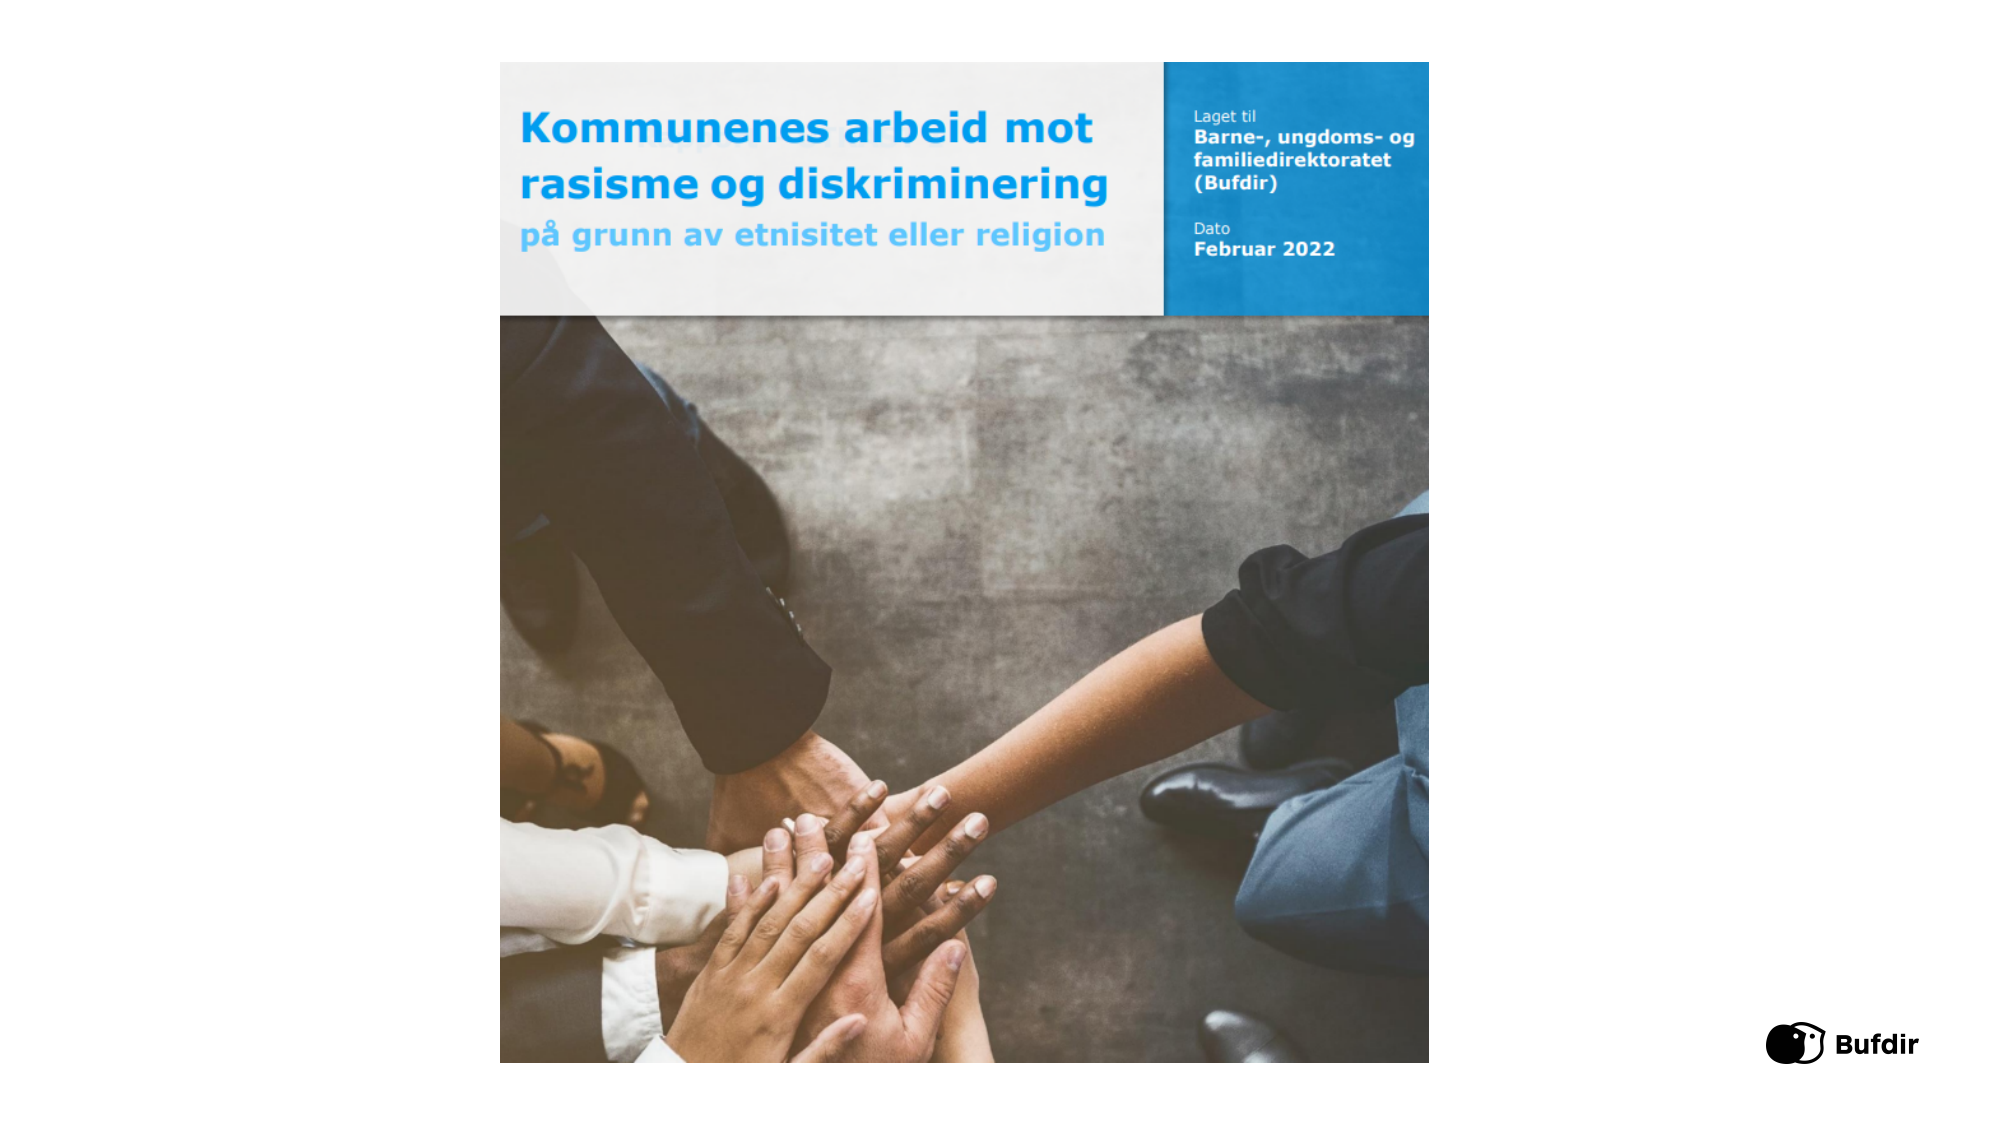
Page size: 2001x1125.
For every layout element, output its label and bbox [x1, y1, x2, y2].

picture [1766, 1022, 1919, 1064]
list [500, 62, 1429, 1063]
